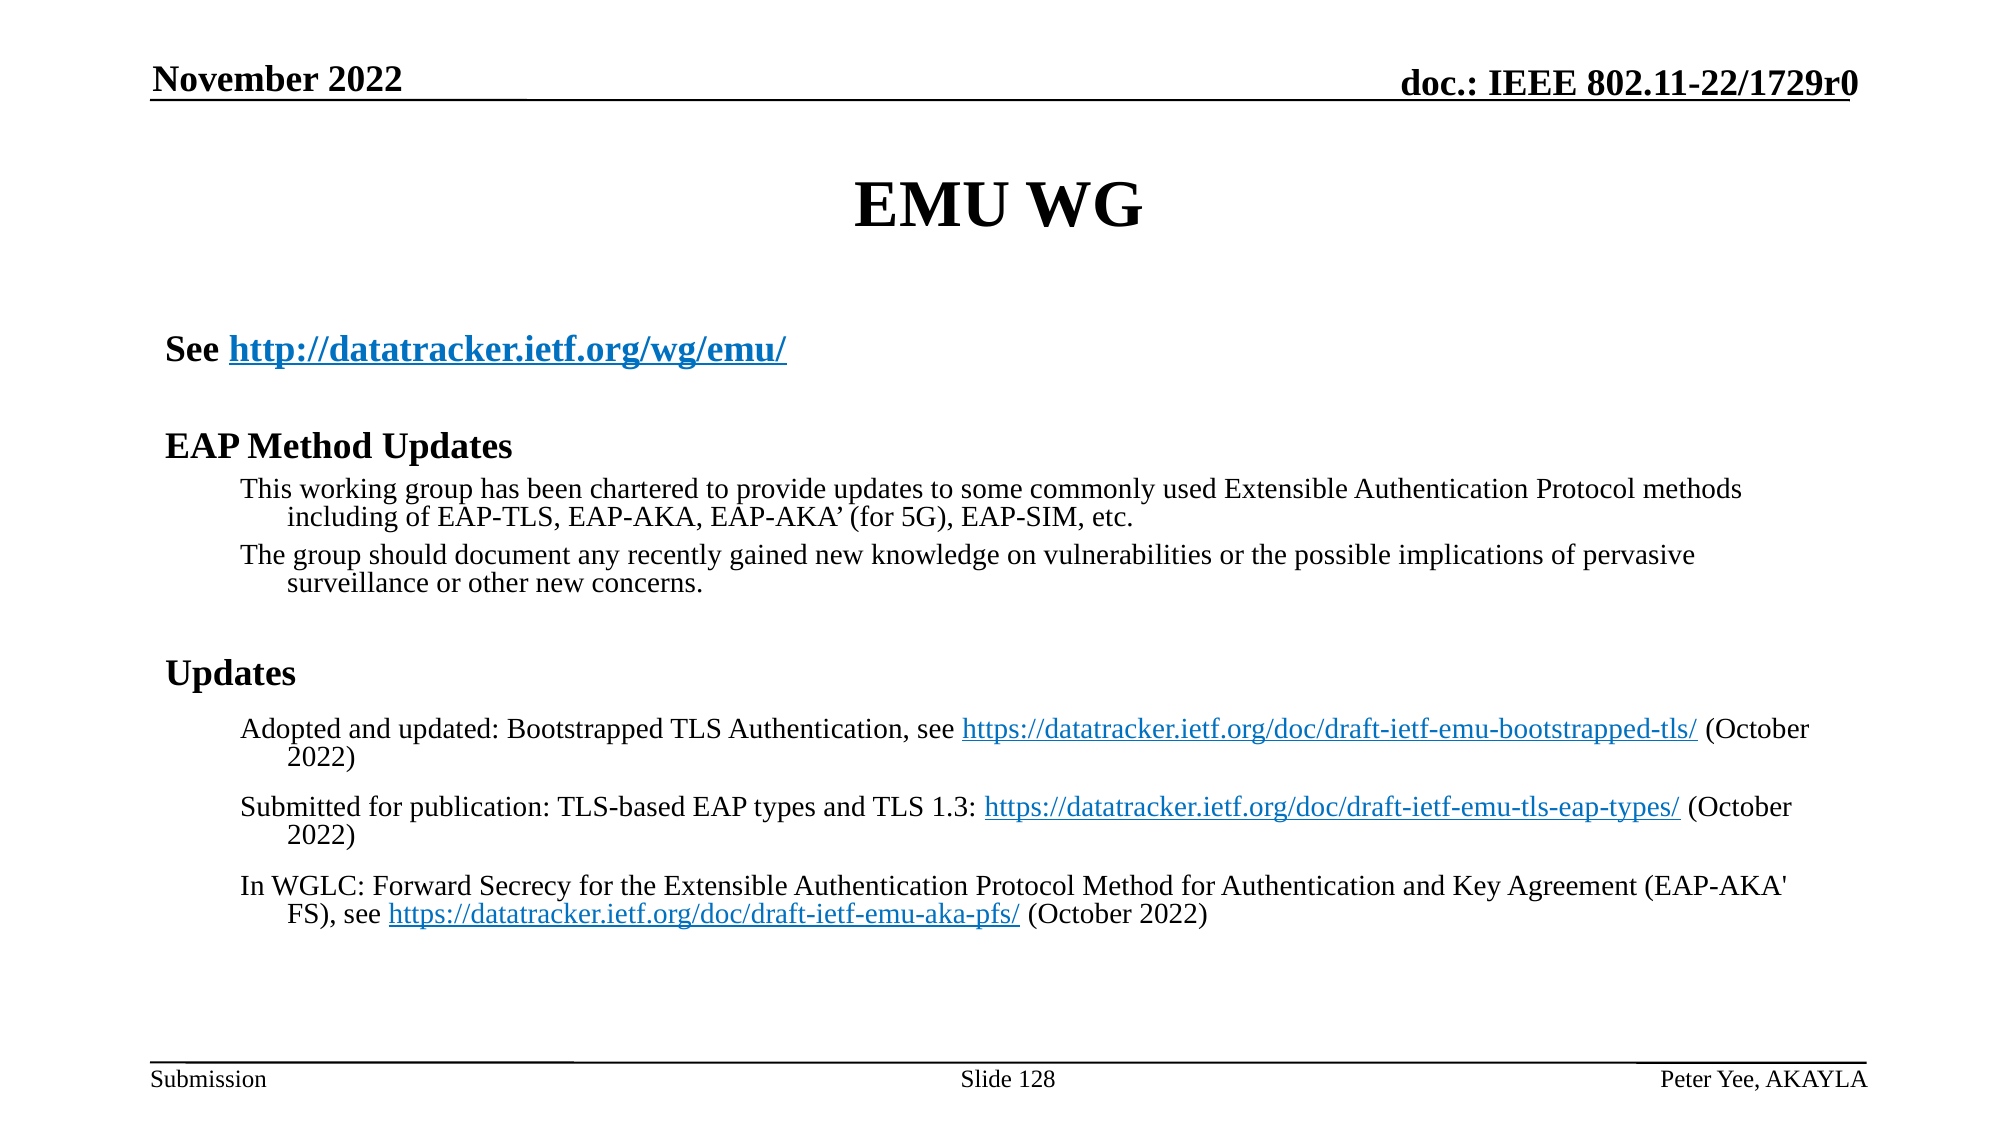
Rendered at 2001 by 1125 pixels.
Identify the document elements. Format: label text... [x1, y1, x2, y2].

title EMU WG [149, 112, 1850, 288]
list See http://datatracker.ietf.org/wg/emu/ EAP Method Updates This working group has been chartered to provide updates to some commonly used Extensible Authentication Protocol methods including of EAP-TLS, EAP-AKA, EAP-AKA’ (for 5G), EAP-SIM, etc. The group should document any recently gained new knowledge on vulnerabilities or the possible implications of pervasive surveillance or other new concerns. Updates Adopted and updated: Bootstrapped TLS Authentication, see https://datatracker.ietf.org/doc/draft-ietf-emu-bootstrapped-tls/ (October 2022) Submitted for publication: TLS-based EAP types and TLS 1.3: https://datatracker.ietf.org/doc/draft-ietf-emu-tls-eap-types/ (October 2022) In WGLC: Forward Secrecy for the Extensible Authentication Protocol Method for Authentication and Key Agreement (EAP-AKA' FS), see https://datatracker.ietf.org/doc/draft-ietf-emu-aka-pfs/ (October 2022) [149, 324, 1850, 1000]
slide_number Slide 128 [950, 1061, 1067, 1123]
footer Peter Yee, AKAYLA [1171, 1061, 1869, 1093]
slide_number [152, 54, 563, 100]
